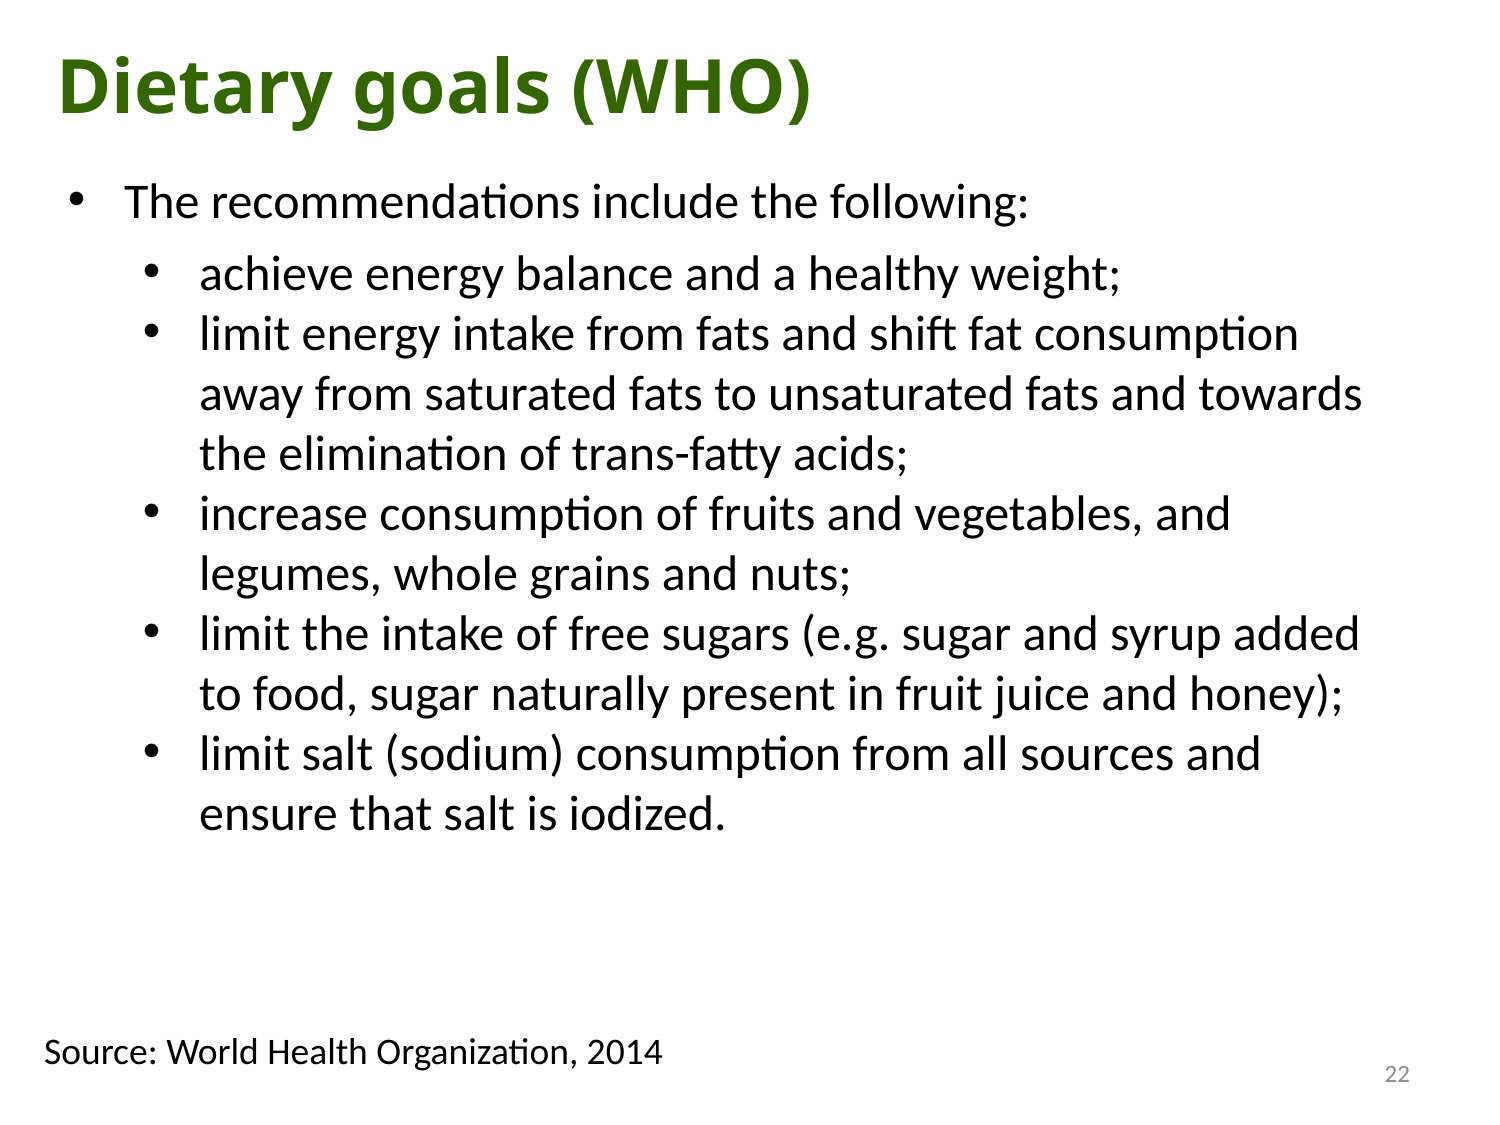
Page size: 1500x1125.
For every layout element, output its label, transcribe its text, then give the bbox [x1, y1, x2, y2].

slide_number 22 [1074, 1042, 1425, 1103]
text_box Dietary goals (WHO) [41, 30, 1459, 136]
text_box Source: World Health Organization, 2014 [29, 1019, 1022, 1080]
text_box The recommendations include the following: achieve energy balance and a healthy weight; limit energy intake from fats and shift fat consumption away from saturated fats to unsaturated fats and towards the elimination of trans-fatty acids; increase consumption of fruits and vegetables, and legumes, whole grains and nuts; limit the intake of free sugars (e.g. sugar and syrup added to food, sugar naturally present in fruit juice and honey); limit salt (sodium) consumption from all sources and ensure that salt is iodized. [53, 160, 1424, 849]
